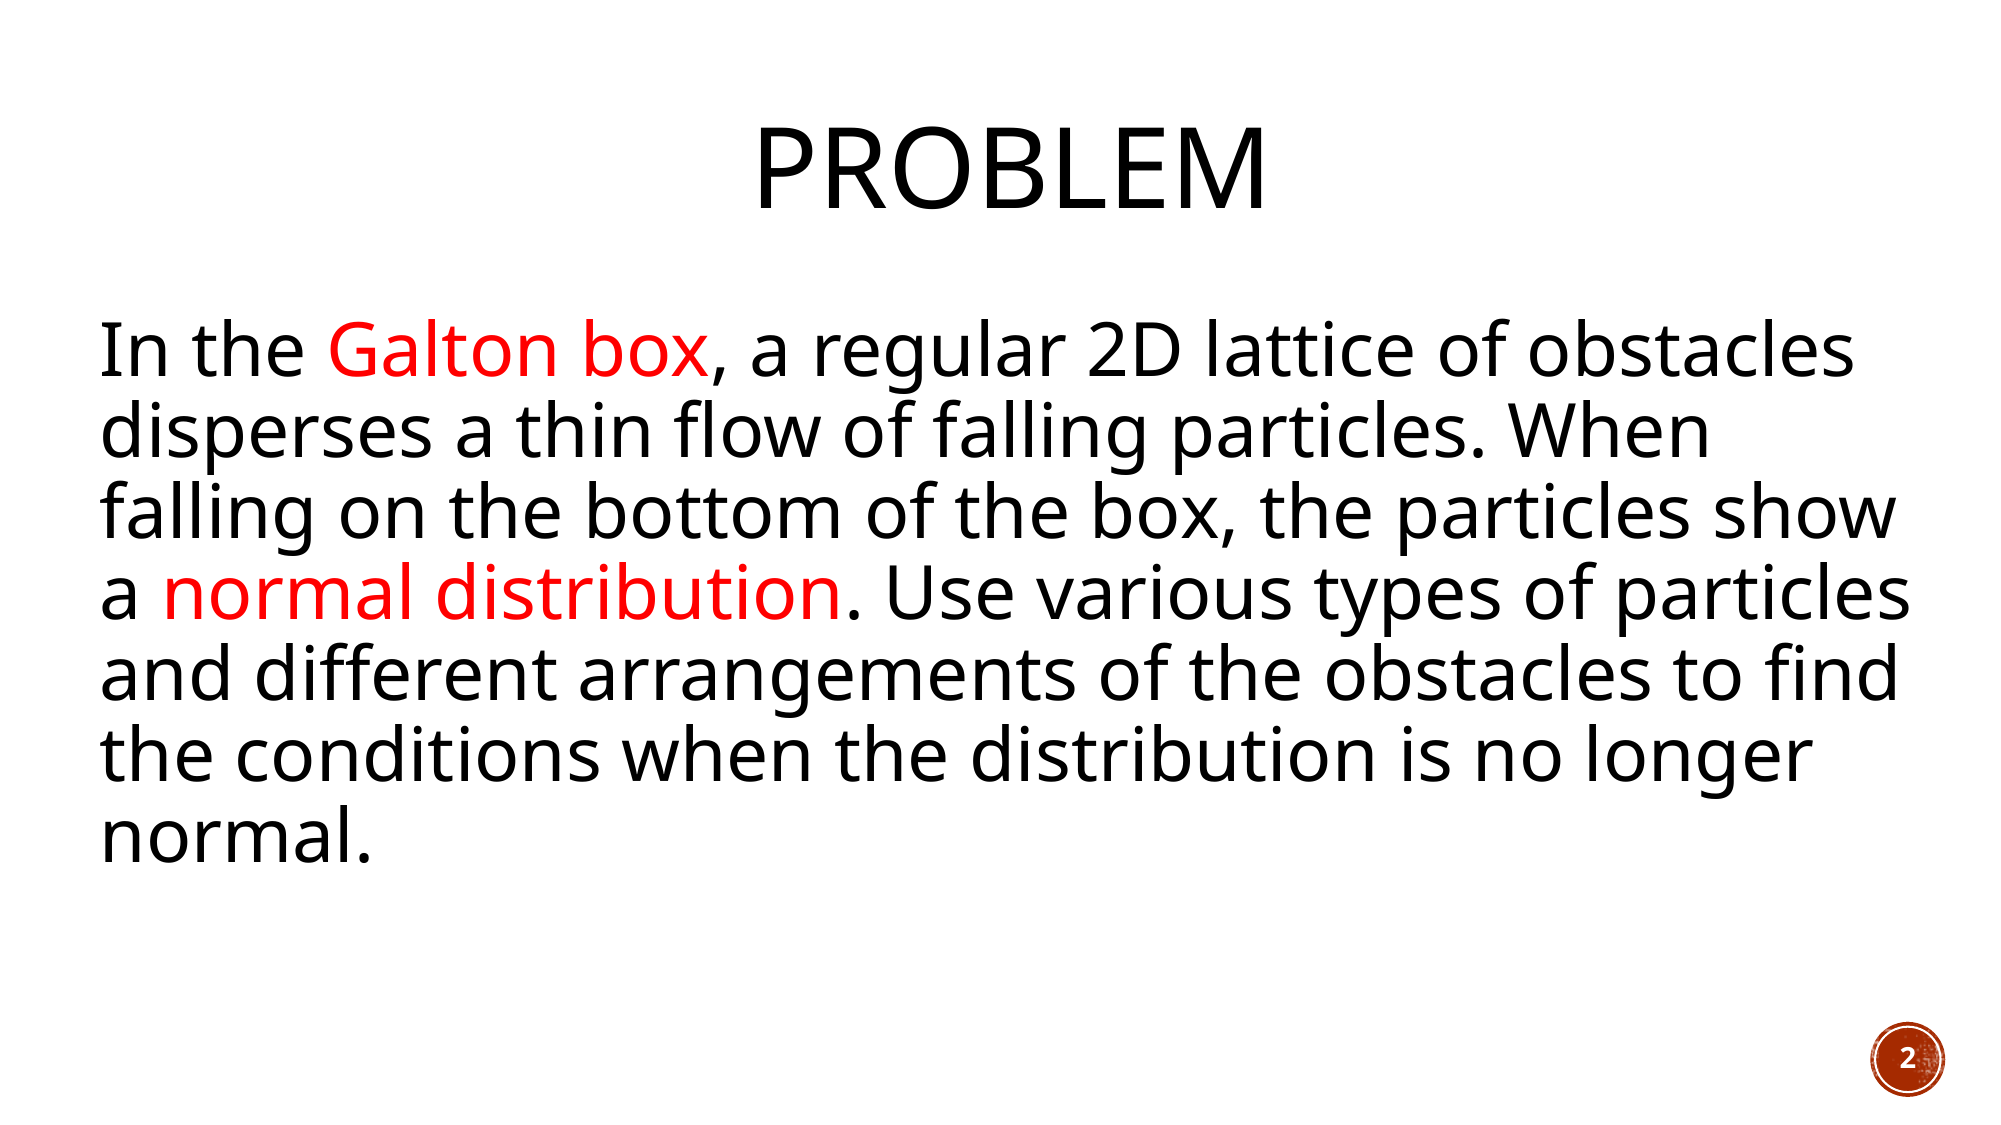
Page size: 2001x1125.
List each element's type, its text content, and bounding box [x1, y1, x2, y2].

title Problem [186, 40, 1837, 304]
list In the Galton box, a regular 2D lattice of obstacles disperses a thin flow of falling particles. When falling on the bottom of the box, the particles show a normal distribution. Use various types of particles and different arrangements of the obstacles to find the conditions when the distribution is no longer normal. [84, 304, 1939, 969]
slide_number 2 [1855, 1028, 1961, 1089]
